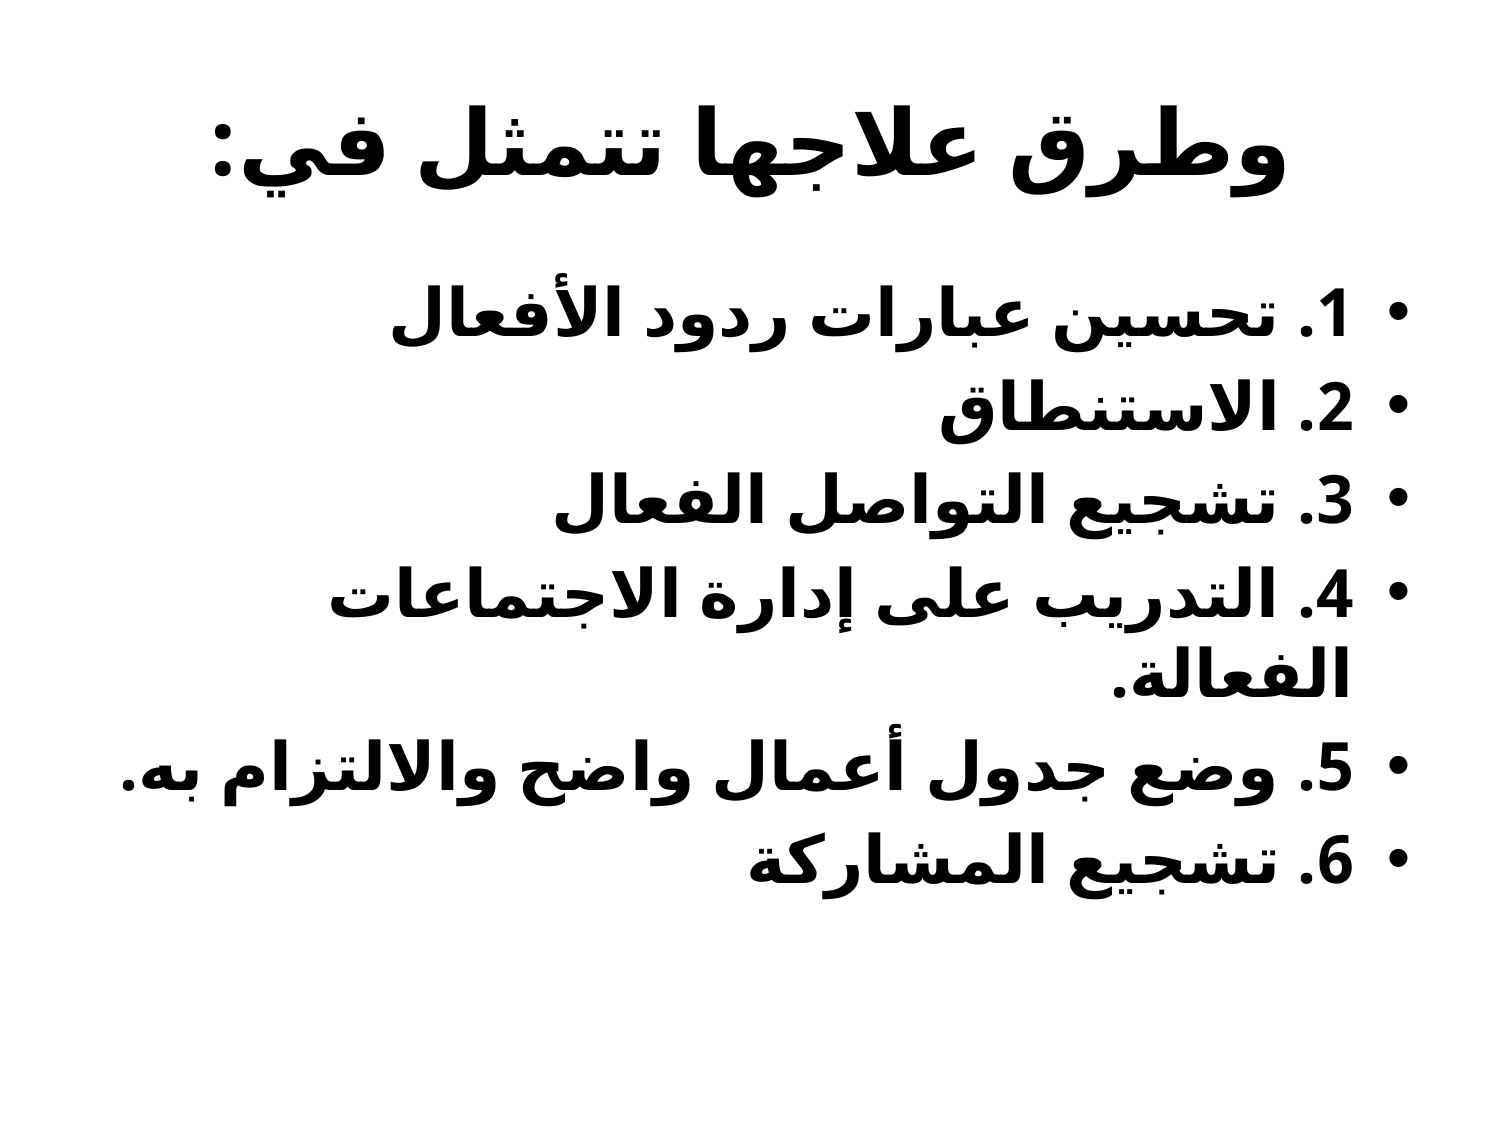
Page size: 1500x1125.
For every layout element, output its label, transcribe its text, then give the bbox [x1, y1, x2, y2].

list 1. تحسين عبارات ردود الأفعال 2. الاستنطاق 3. تشجيع التواصل الفعال 4. التدريب على إدارة الاجتماعات الفعالة. 5. وضع جدول أعمال واضح والالتزام به. 6. تشجيع المشاركة [75, 262, 1425, 1005]
title وطرق علاجها تتمثل في: [75, 45, 1425, 233]
